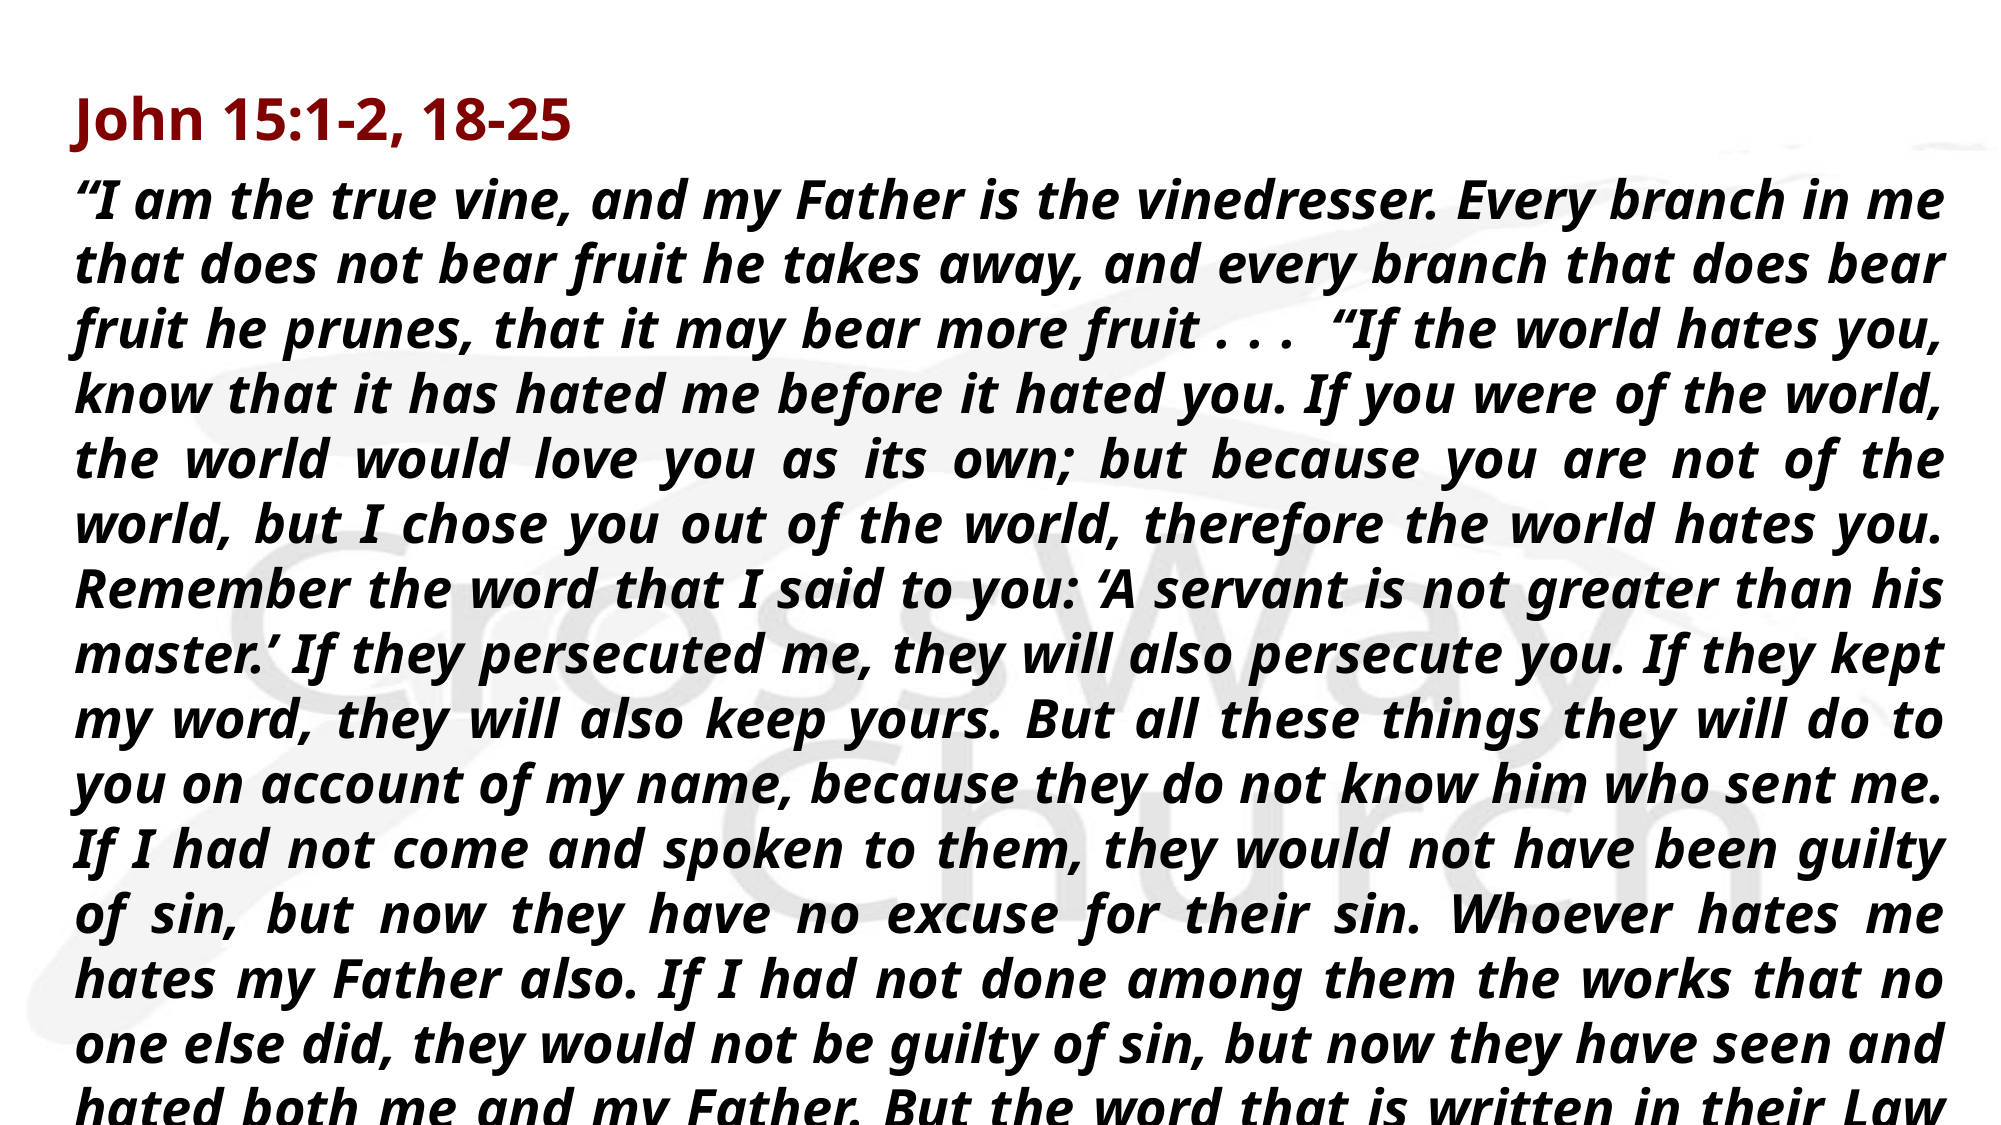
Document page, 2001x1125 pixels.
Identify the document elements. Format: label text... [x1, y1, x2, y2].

picture [0, 0, 2001, 1125]
list John 15:1-2, 18-25 “I am the true vine, and my Father is the vinedresser. Every branch in me that does not bear fruit he takes away, and every branch that does bear fruit he prunes, that it may bear more fruit . . . “If the world hates you, know that it has hated me before it hated you. If you were of the world, the world would love you as its own; but because you are not of the world, but I chose you out of the world, therefore the world hates you. Remember the word that I said to you: ‘A servant is not greater than his master.’ If they persecuted me, they will also persecute you. If they kept my word, they will also keep yours. But all these things they will do to you on account of my name, because they do not know him who sent me. If I had not come and spoken to them, they would not have been guilty of sin, but now they have no excuse for their sin. Whoever hates me hates my Father also. If I had not done among them the works that no one else did, they would not be guilty of sin, but now they have seen and hated both me and my Father. But the word that is written in their Law must be fulfilled: ‘They hated me without a cause. [50, 75, 1963, 1121]
